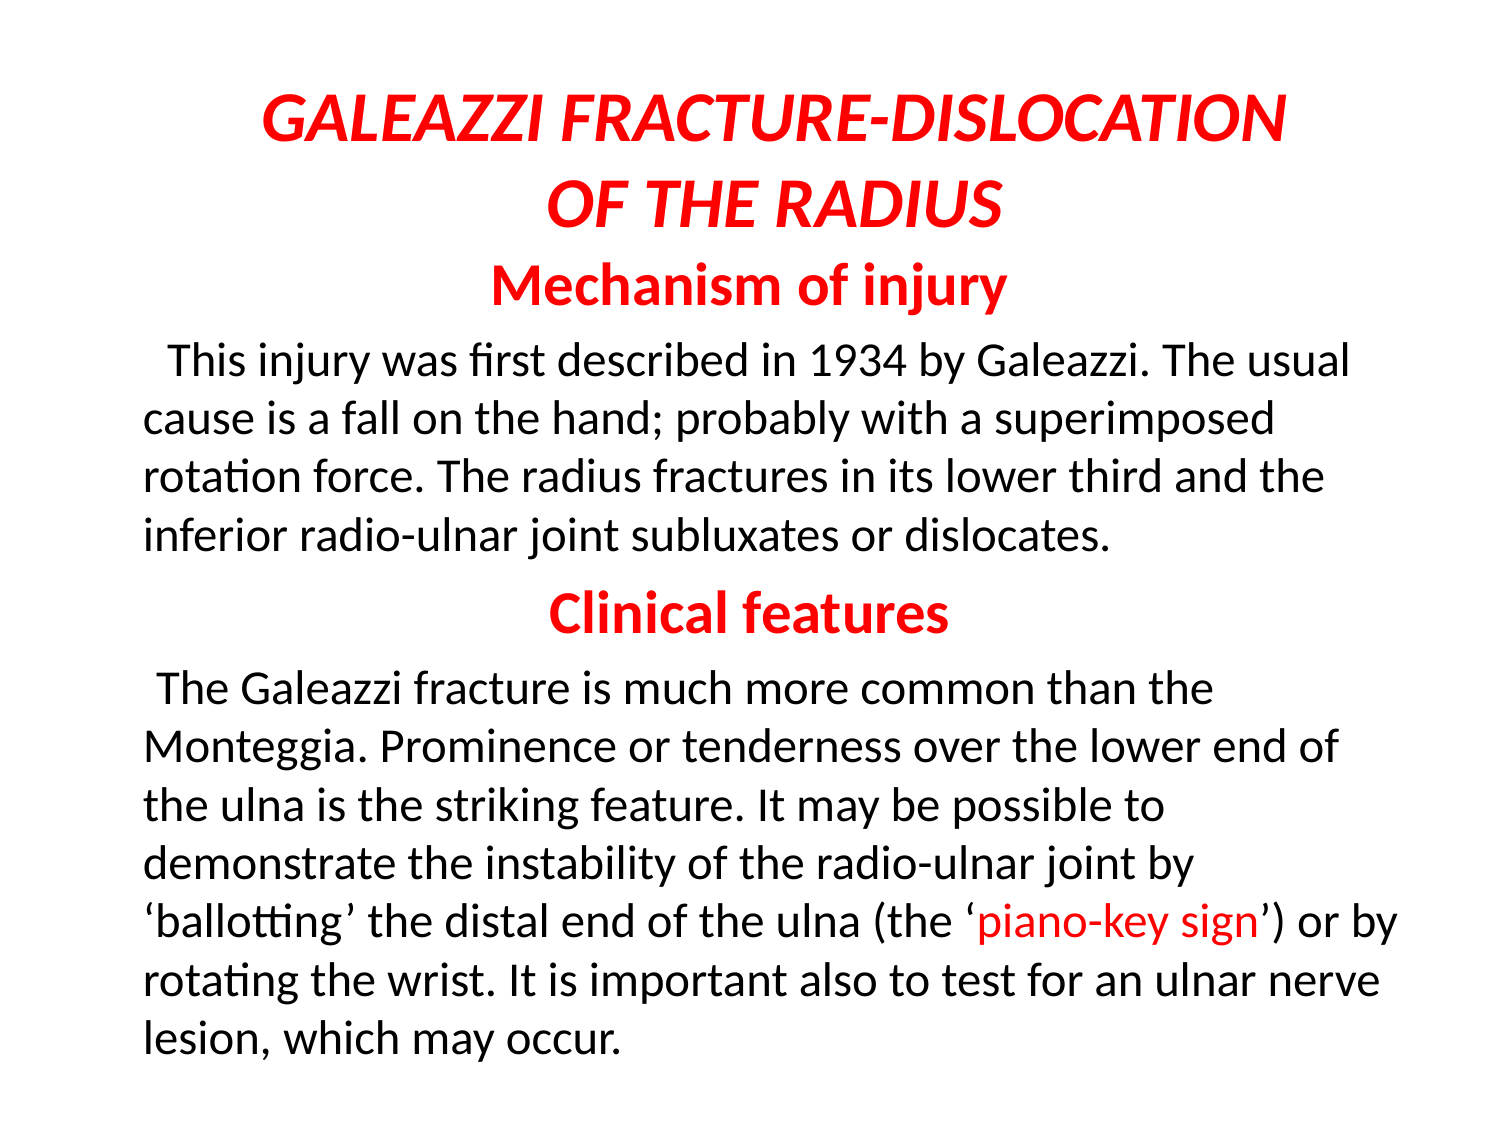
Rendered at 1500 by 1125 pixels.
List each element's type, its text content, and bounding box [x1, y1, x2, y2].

list Mechanism of injury This injury was first described in 1934 by Galeazzi. The usual cause is a fall on the hand; probably with a superimposed rotation force. The radius fractures in its lower third and the inferior radio-ulnar joint subluxates or dislocates. Clinical features The Galeazzi fracture is much more common than the Monteggia. Prominence or tenderness over the lower end of the ulna is the striking feature. It may be possible to demonstrate the instability of the radio-ulnar joint by ‘ballotting’ the distal end of the ulna (the ‘piano-key sign’) or by rotating the wrist. It is important also to test for an ulnar nerve lesion, which may occur. [75, 237, 1425, 1075]
title GALEAZZI FRACTURE-DISLOCATION OF THE RADIUS [99, 62, 1450, 250]
